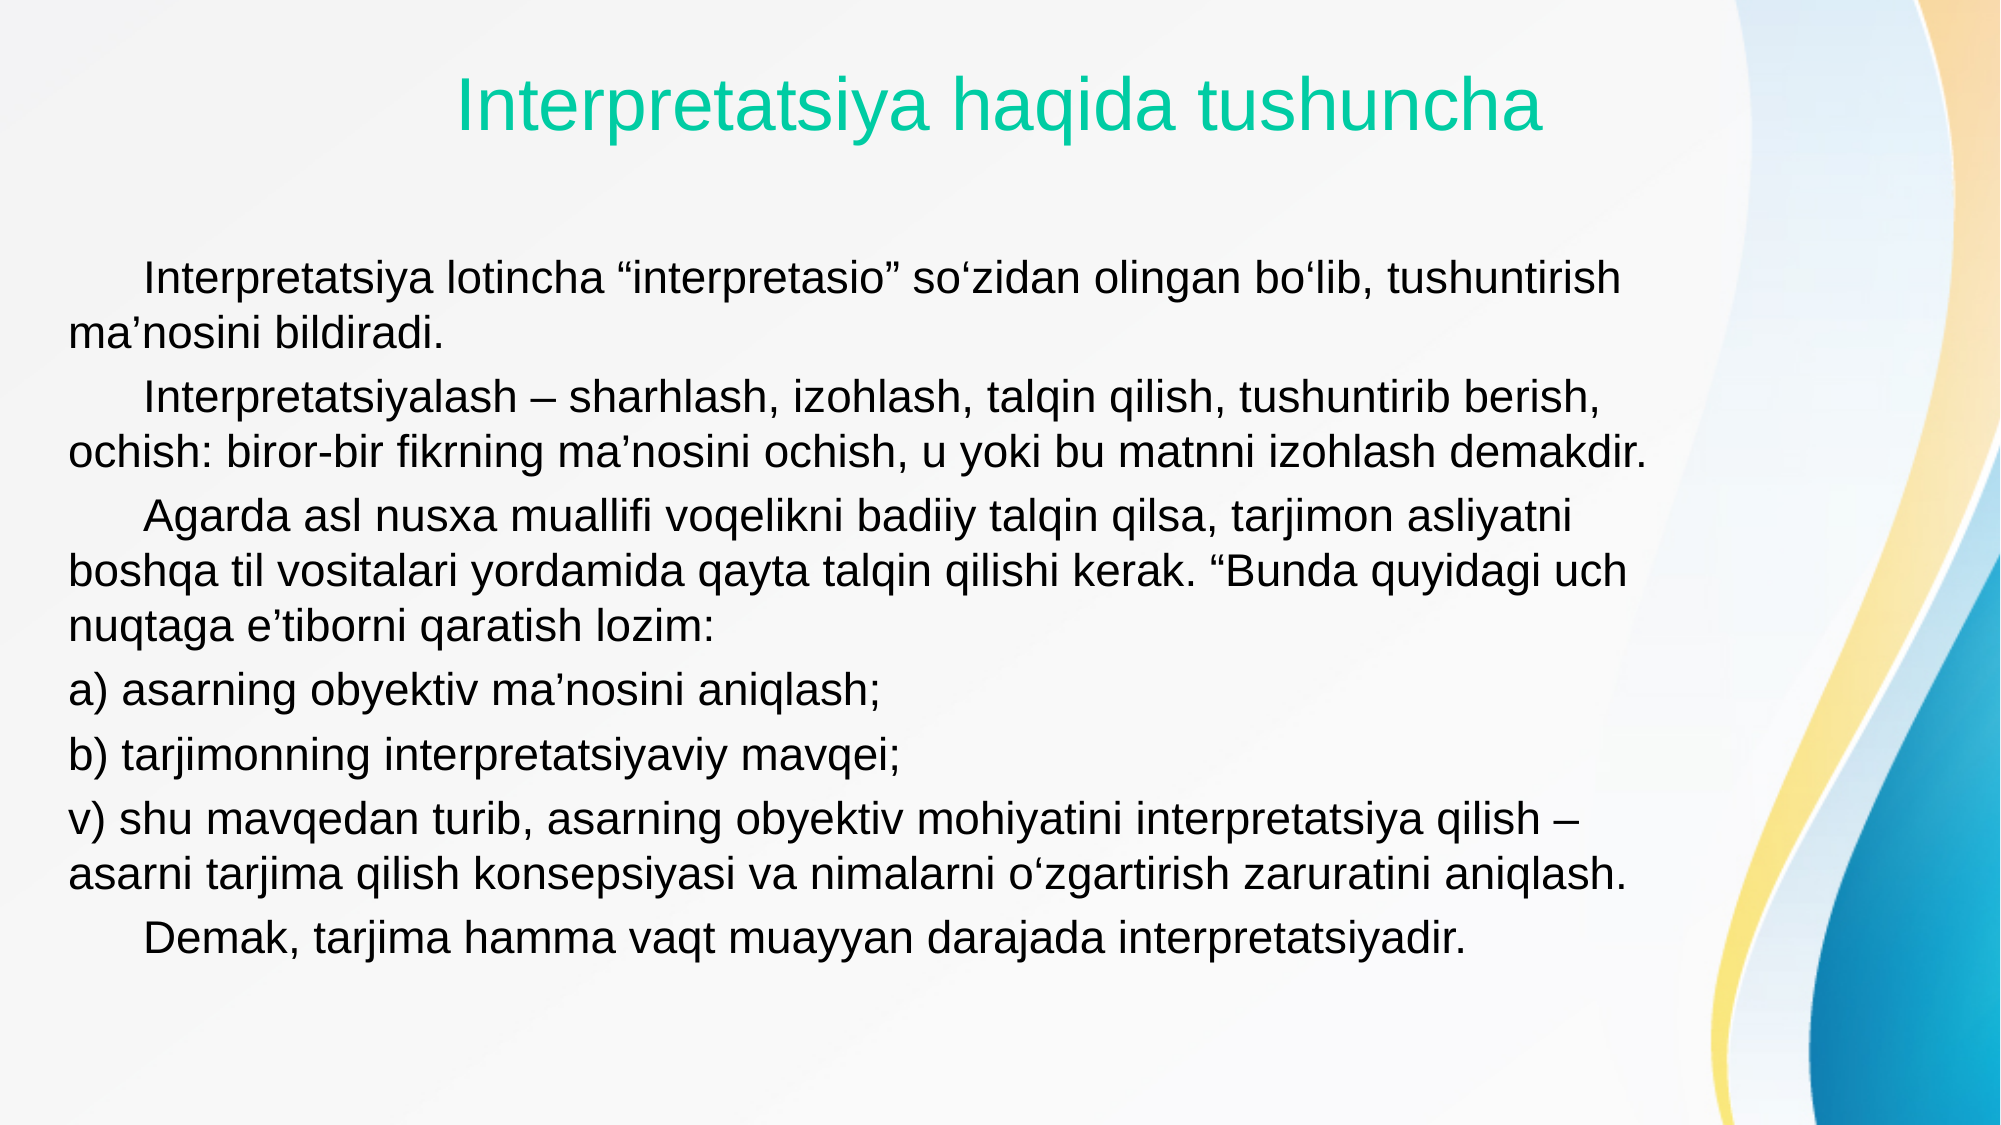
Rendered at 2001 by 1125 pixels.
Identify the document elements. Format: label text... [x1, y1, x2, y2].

list Interpretatsiya lotincha “interpretasio” so‘zidan olingan bo‘lib, tushuntirish ma’nosini bildiradi. Interpretatsiyalash – sharhlash, izohlash, talqin qilish, tushuntirib berish, ochish: biror-bir fikrning ma’nosini ochish, u yoki bu matnni izohlash demakdir. Agarda asl nusxa muallifi voqelikni badiiy talqin qilsa, tarjimon asliyatni boshqa til vositalari yordamida qayta talqin qilishi kerak. “Bunda quyidagi uch nuqtaga e’tiborni qaratish lozim: a) asarning obyektiv ma’nosini aniqlash; b) tarjimonning interpretatsiyaviy mavqei; v) shu mavqedan turib, asarning obyektiv mohiyatini interpretatsiya qilish – asarni tarjima qilish konsepsiyasi va nimalarni o‘zgartirish zaruratini aniqlash. Demak, tarjima hamma vaqt muayyan darajada interpretatsiyadir. [53, 240, 1701, 1125]
title Interpretatsiya haqida tushuncha [99, 30, 1901, 171]
picture [0, 0, 2001, 1125]
